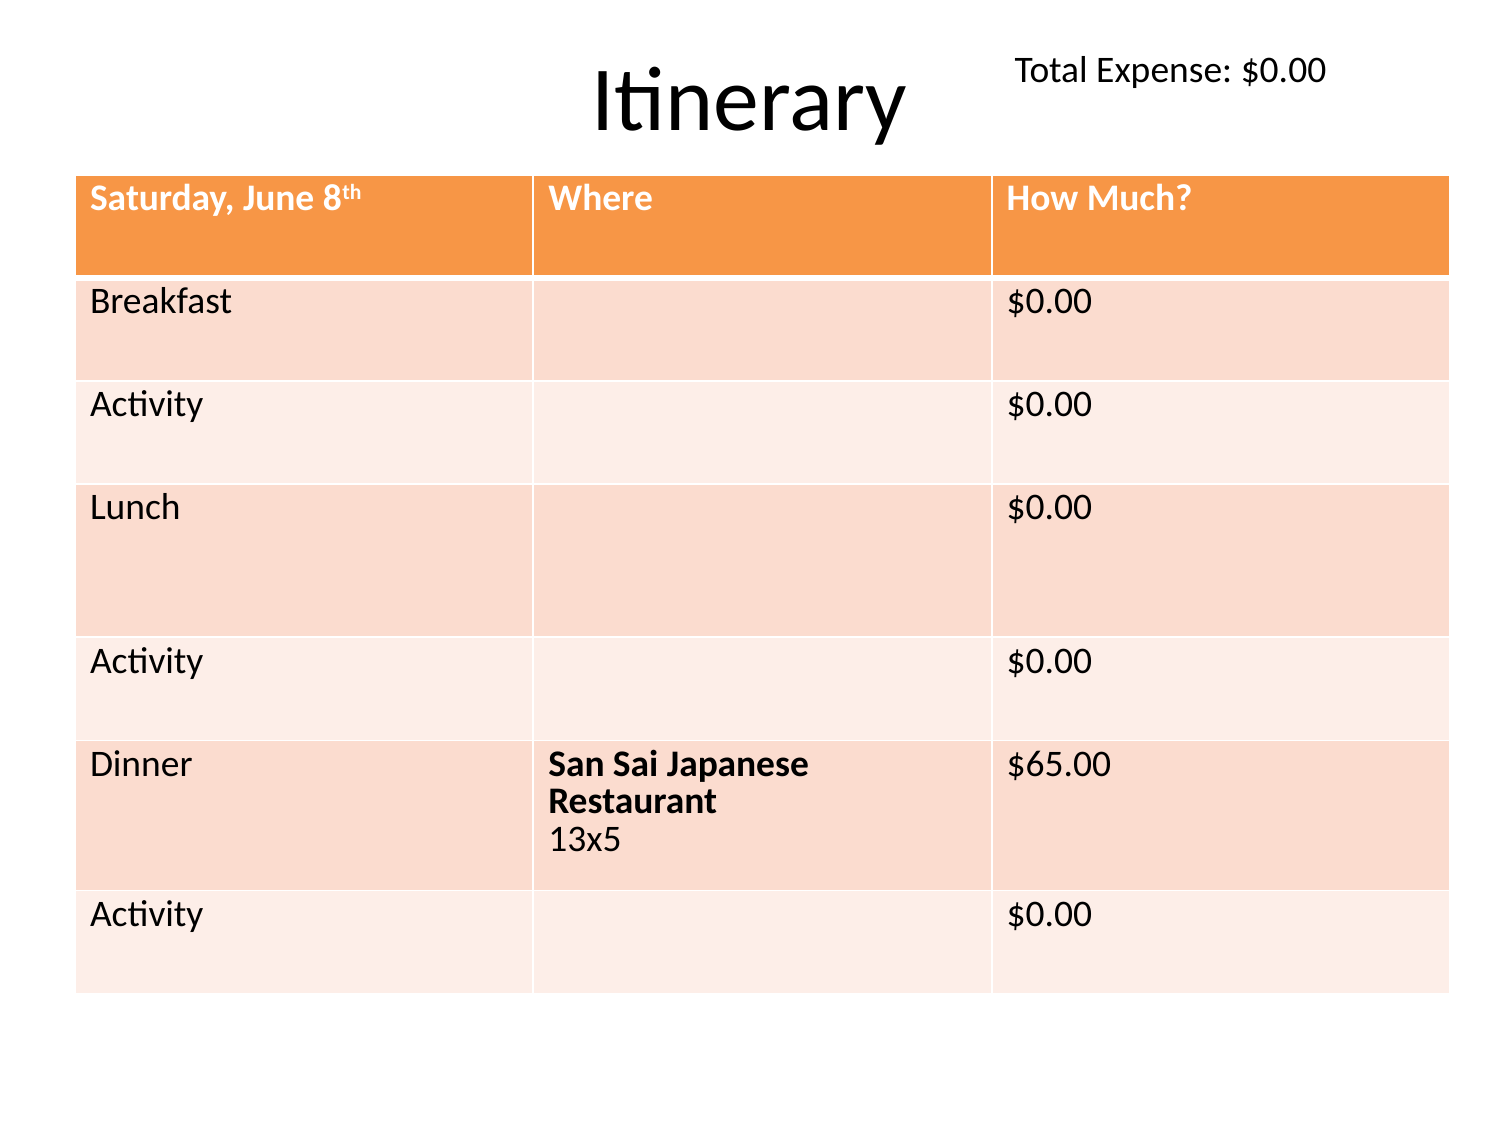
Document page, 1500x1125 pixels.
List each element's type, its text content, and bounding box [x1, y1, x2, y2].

table_cell $0.00 [993, 891, 1449, 993]
table_cell Activity [76, 382, 532, 483]
table_cell $65.00 [993, 741, 1449, 890]
table_header Where [534, 176, 991, 275]
table_cell San Sai Japanese Restaurant 13x5 [534, 741, 991, 890]
table_cell [534, 281, 991, 380]
table_cell [534, 382, 991, 483]
text_box Total Expense: $0.00 [999, 37, 1463, 98]
table_cell $0.00 [993, 281, 1449, 380]
table_cell $0.00 [993, 382, 1449, 483]
table_cell Lunch [76, 485, 532, 636]
table_cell $0.00 [993, 485, 1449, 636]
table_header Saturday, June 8th [76, 176, 532, 275]
table_cell [534, 485, 991, 636]
table_cell Activity [76, 638, 532, 740]
table_cell [534, 638, 991, 740]
table_header How Much? [993, 176, 1449, 275]
table_cell [534, 891, 991, 993]
title Itinerary [75, 0, 1425, 174]
table_cell $0.00 [993, 638, 1449, 740]
table_cell Activity [76, 891, 532, 993]
table_cell Breakfast [76, 281, 532, 380]
table_cell Dinner [76, 741, 532, 890]
